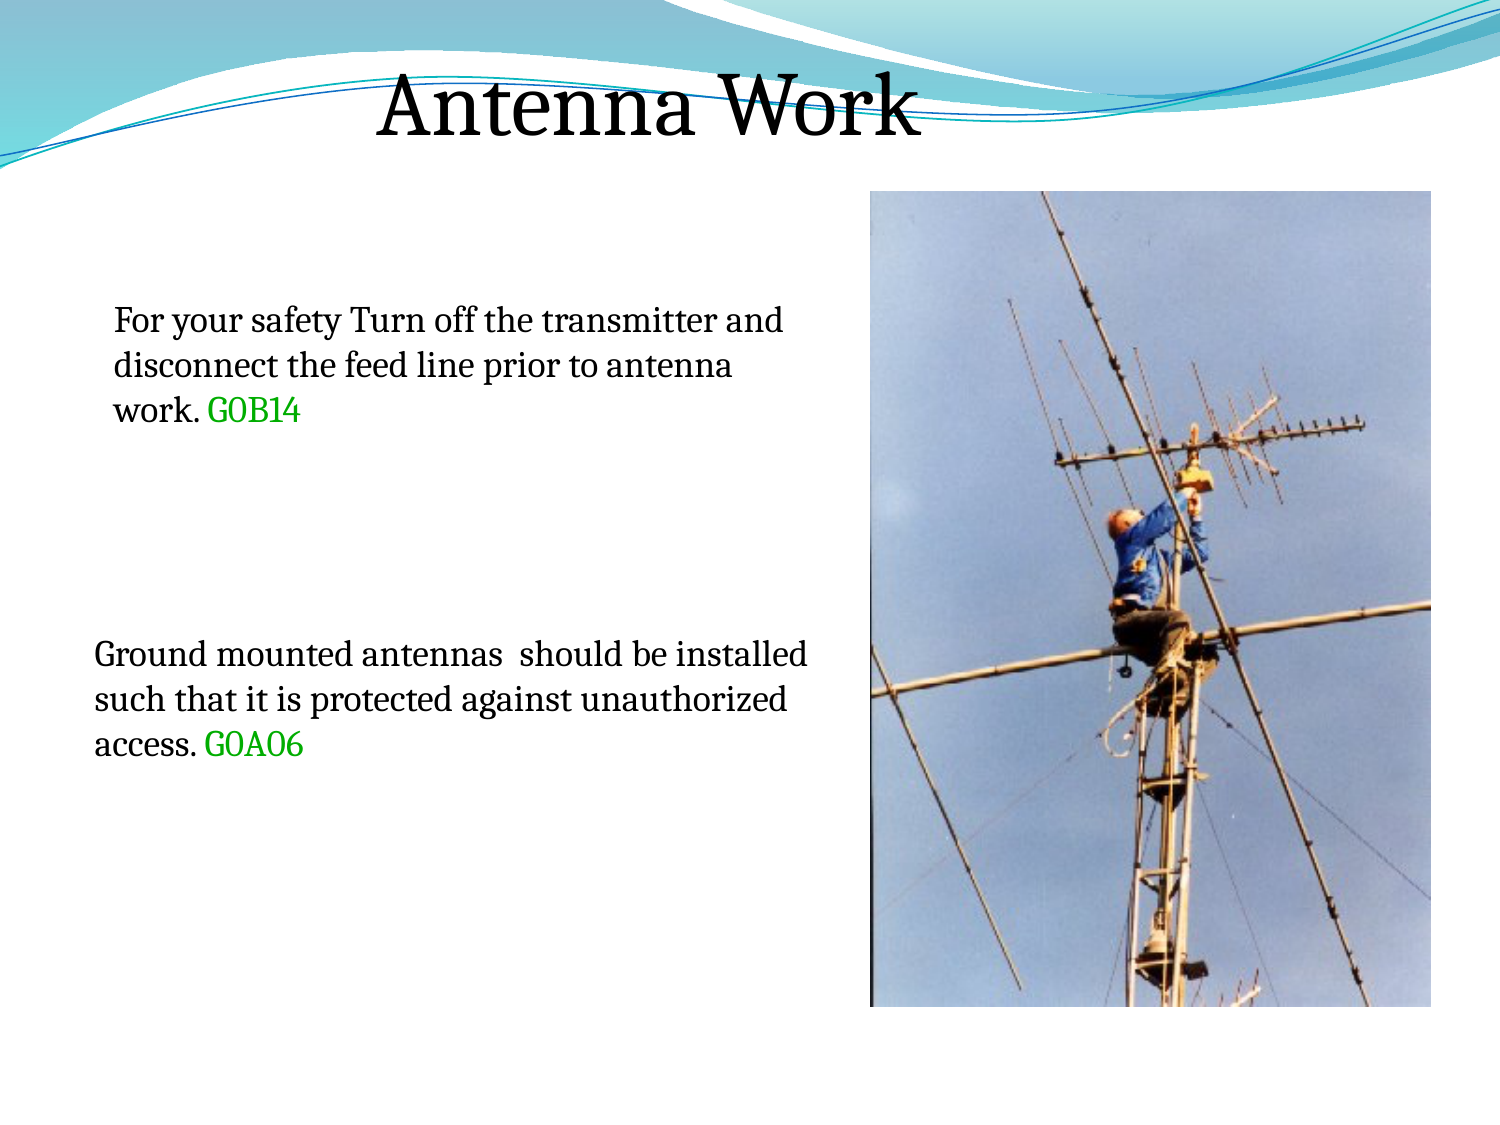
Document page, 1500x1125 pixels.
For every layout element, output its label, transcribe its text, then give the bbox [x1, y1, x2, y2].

text_box For your safety Turn off the transmitter and disconnect the feed line prior to antenna work. G0B14 [99, 287, 825, 483]
picture [869, 190, 1431, 1008]
text_box Antenna Work [361, 36, 937, 161]
text_box Ground mounted antennas should be installed such that it is protected against unauthorized access. G0A06 [79, 621, 825, 817]
